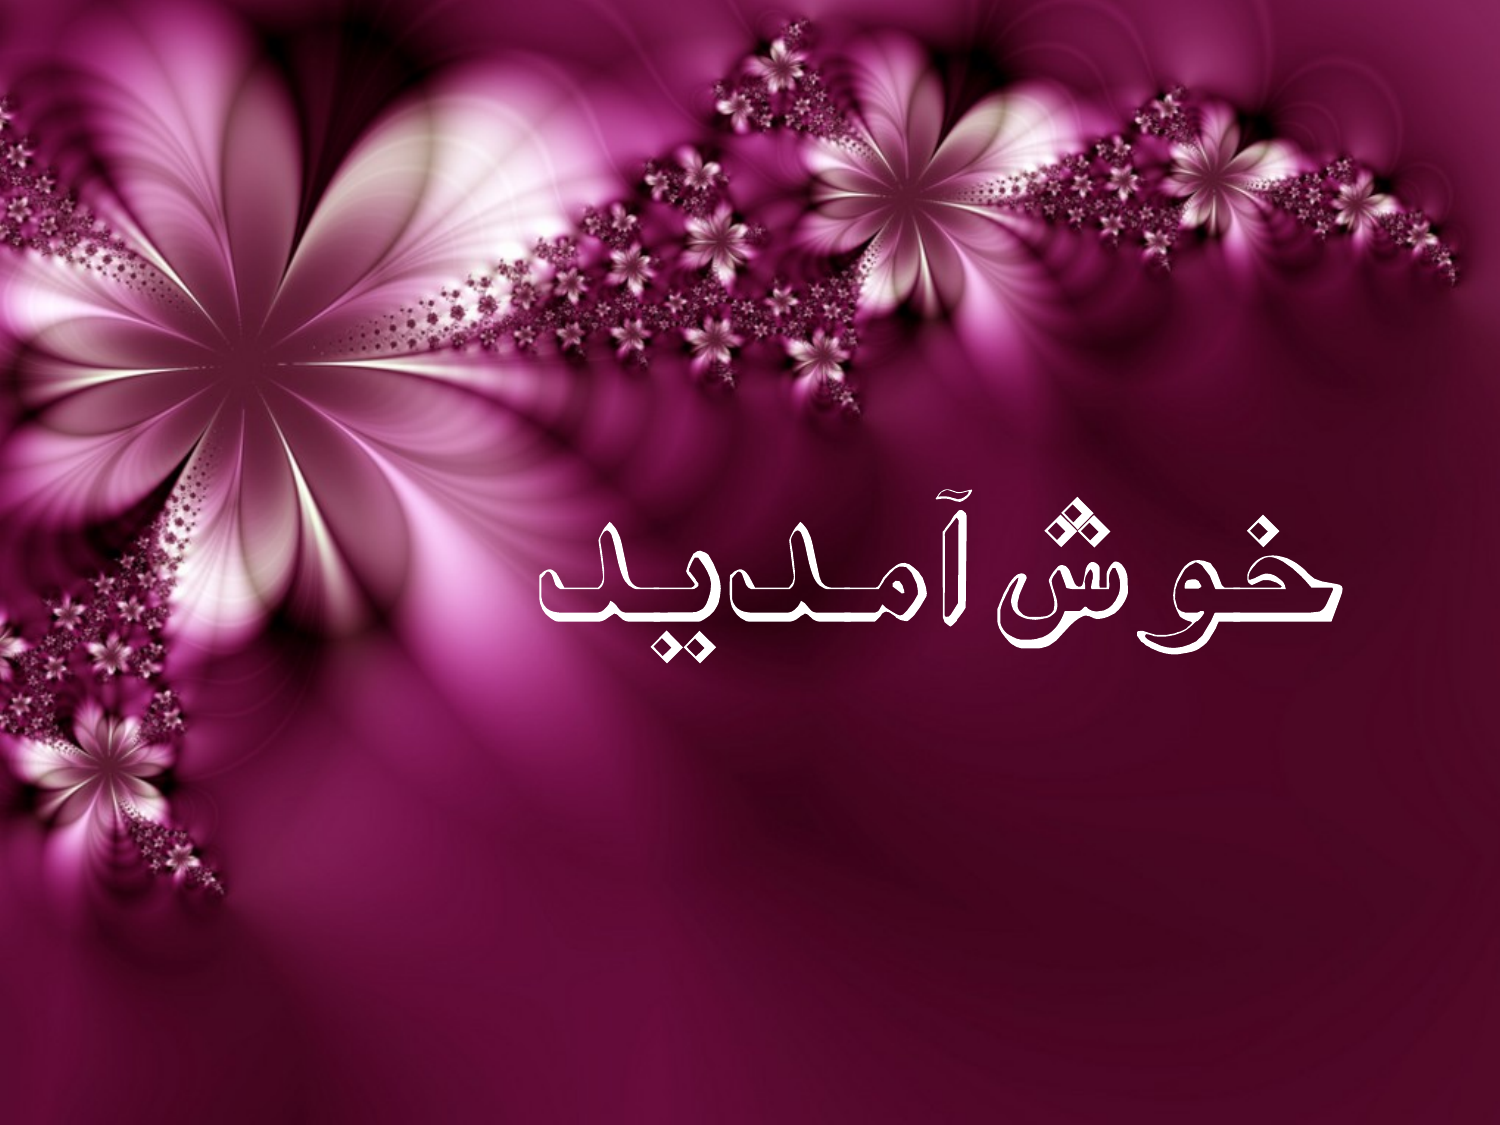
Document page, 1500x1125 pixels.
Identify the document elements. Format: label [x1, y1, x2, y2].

text_box [537, 487, 1345, 666]
picture [0, 0, 1500, 1125]
